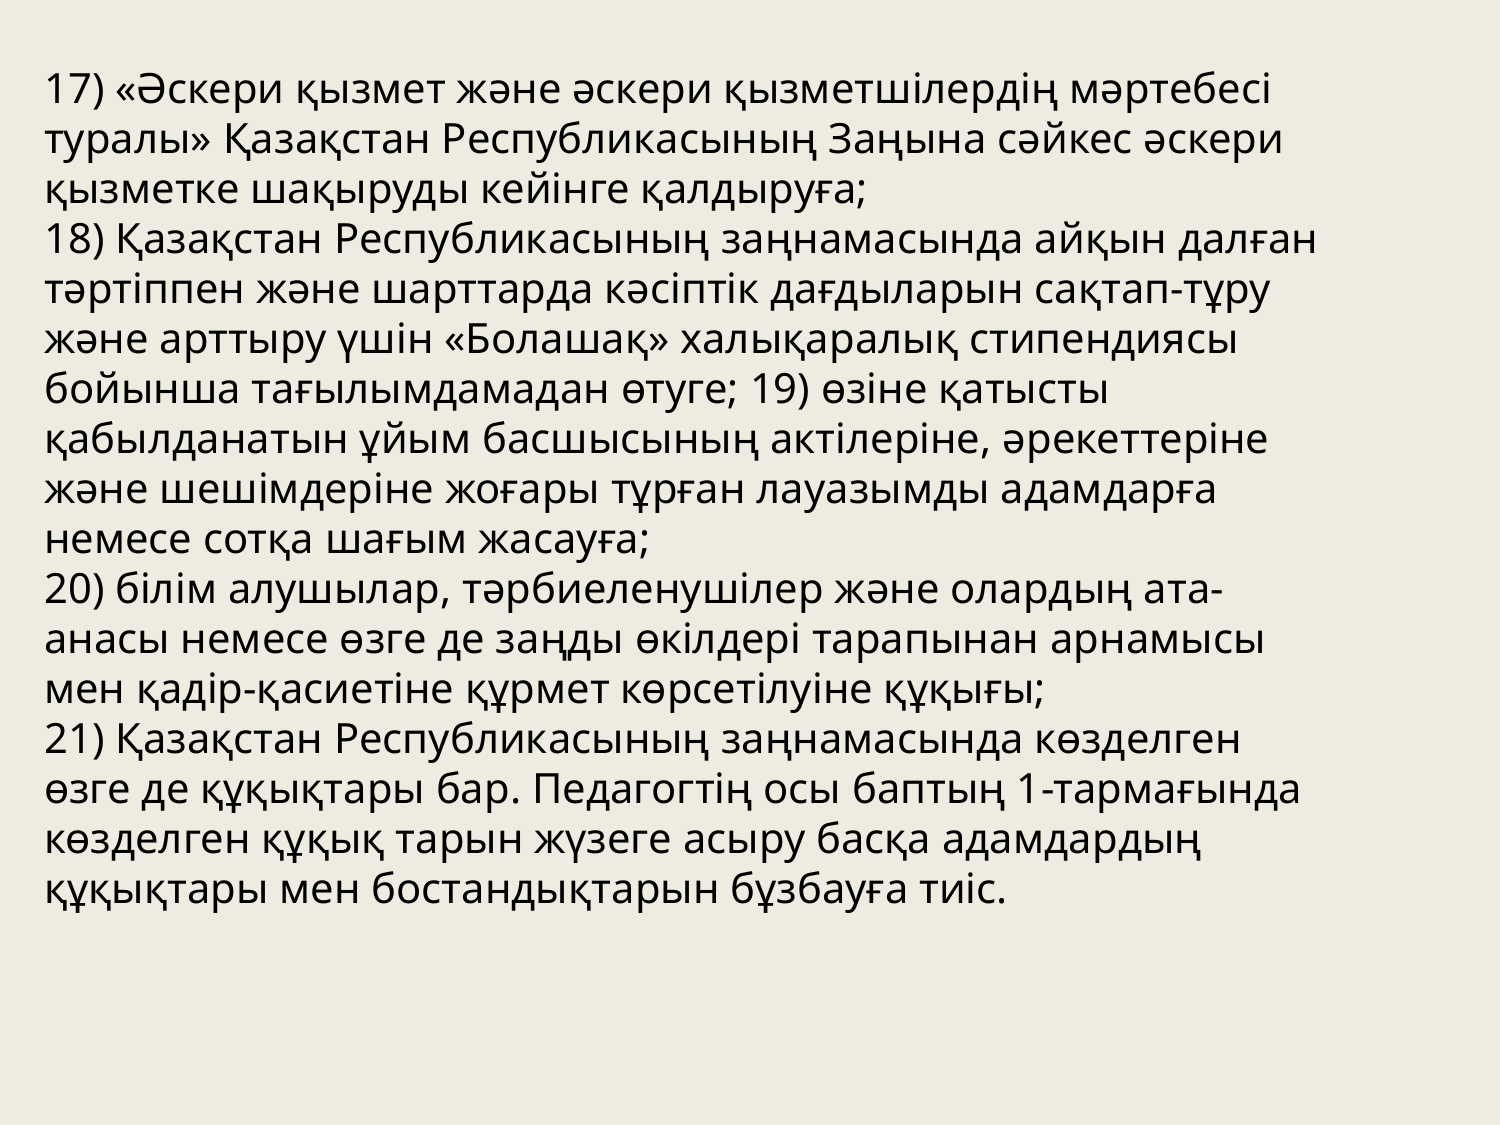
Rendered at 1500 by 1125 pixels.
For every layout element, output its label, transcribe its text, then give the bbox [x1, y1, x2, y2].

text_box 17) «Əскери қызмет жəне əскери қызметшілердің мəртебесі туралы» Қазақстан Республикасының Заңына сəйкес əскери қызметке шақыруды кейінге қалдыруға; 18) Қазақстан Республикасының заңнамасында айқын далған тəртіппен жəне шарттарда кəсіптік дағдыларын сақтап-тұру жəне арттыру үшін «Болашақ» халықаралық стипендиясы бойынша тағылымдамадан өтуге; 19) өзіне қатысты қабылданатын ұйым басшысының актілеріне, əрекеттеріне жəне шешімдеріне жоғары тұрған лауазымды адамдарға немесе сотқа шағым жасауға; 20) білім алушылар, тəрбиеленушілер жəне олардың ата-анасы немесе өзге де заңды өкілдері тарапынан арнамысы мен қадір-қасиетіне құрмет көрсетілуіне құқығы; 21) Қазақстан Республикасының заңнамасында көзделген өзге де құқықтары бар. Педагогтің осы баптың 1-тармағында көзделген құқық тарын жүзеге асыру басқа адамдардың құқықтары мен бостандықтарын бұзбауға тиіс. [29, 54, 1353, 920]
